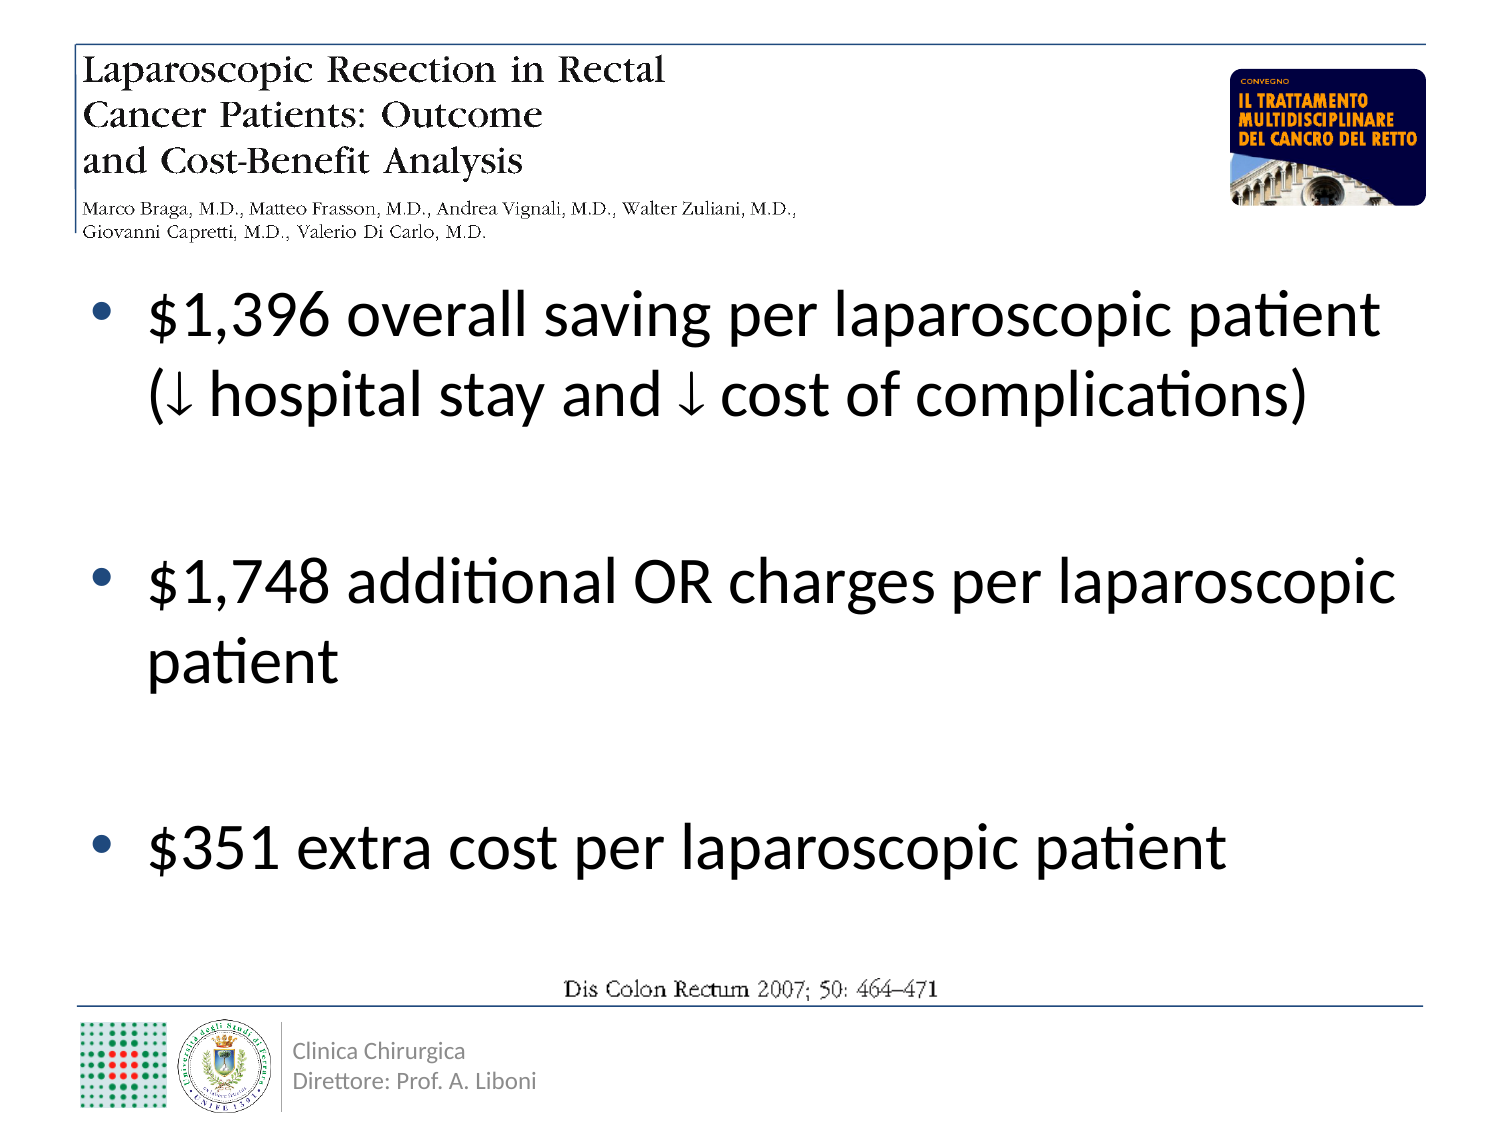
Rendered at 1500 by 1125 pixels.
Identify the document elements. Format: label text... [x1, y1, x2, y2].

footer Clinica Chirurgica Direttore: Prof. A. Liboni [277, 1035, 573, 1095]
picture [177, 1019, 271, 1113]
picture [559, 977, 941, 1001]
list $1,396 overall saving per laparoscopic patient ( hospital stay and  cost of complications) $1,748 additional OR charges per laparoscopic patient $351 extra cost per laparoscopic patient [75, 262, 1425, 1005]
picture [79, 49, 798, 244]
picture [80, 1022, 167, 1108]
picture [1230, 68, 1426, 206]
